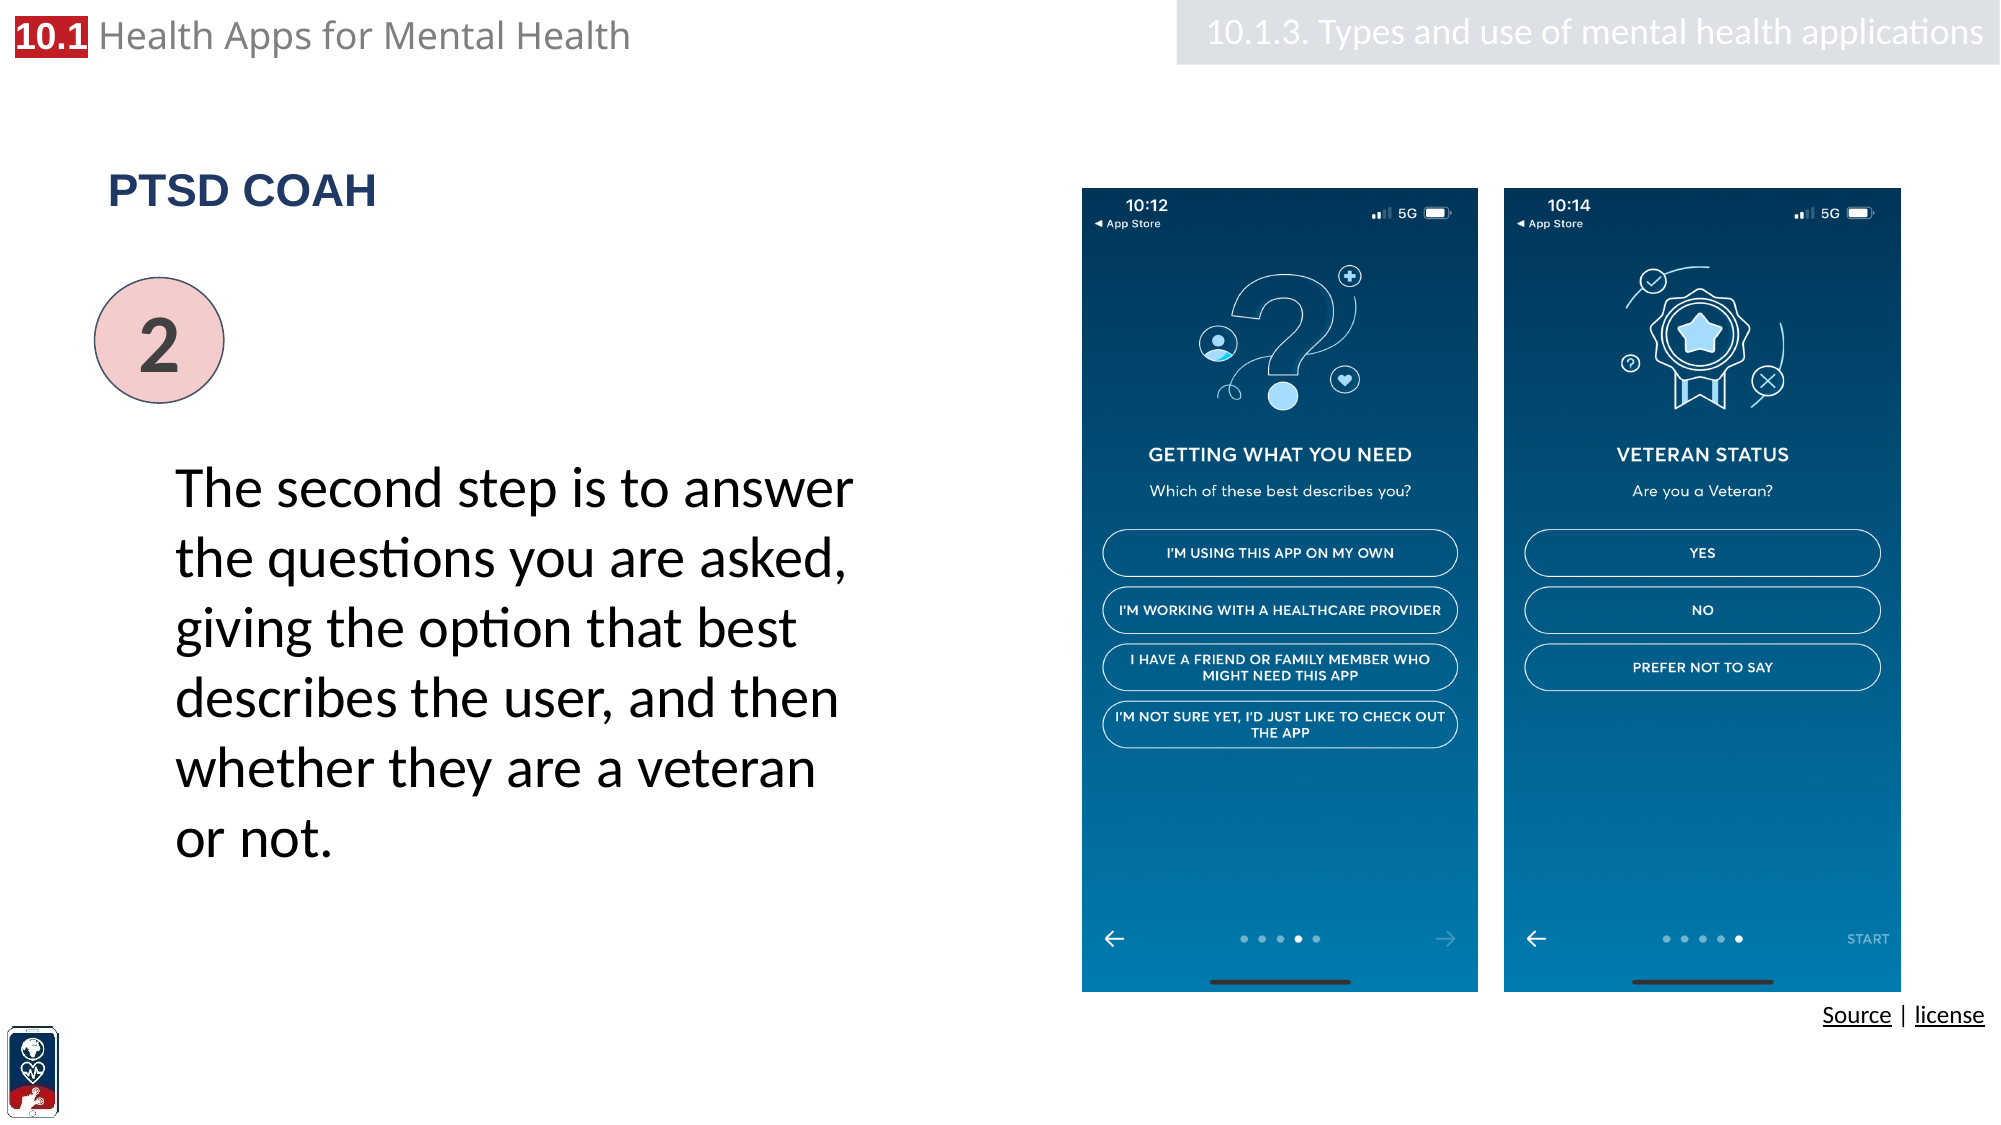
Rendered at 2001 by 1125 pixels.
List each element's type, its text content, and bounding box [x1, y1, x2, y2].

picture [1341, 712, 1346, 721]
picture [1280, 454, 1292, 462]
picture [7, 1026, 59, 1118]
picture [1310, 448, 1320, 462]
picture [1203, 712, 1208, 721]
text_box 2 [123, 274, 232, 405]
picture [1204, 655, 1209, 663]
picture [1669, 663, 1675, 672]
picture [1310, 656, 1315, 664]
picture [1406, 449, 1411, 460]
picture [1697, 448, 1708, 463]
picture [1633, 980, 1773, 984]
picture [1291, 549, 1299, 557]
picture [1296, 671, 1302, 680]
picture [1223, 446, 1234, 463]
picture [1276, 655, 1281, 664]
picture [1528, 936, 1545, 946]
picture [1355, 490, 1364, 496]
picture [1244, 448, 1251, 462]
picture [1740, 448, 1749, 460]
picture [1140, 656, 1148, 663]
picture [1155, 455, 1162, 463]
picture [1656, 448, 1665, 463]
picture [1385, 712, 1390, 721]
picture [1381, 655, 1386, 663]
picture [1251, 448, 1262, 462]
picture [1373, 655, 1379, 664]
picture [1175, 606, 1183, 614]
picture [1217, 655, 1223, 664]
picture [1661, 663, 1666, 672]
picture [1682, 452, 1693, 462]
picture [1106, 936, 1123, 946]
picture [1339, 446, 1349, 463]
picture [1752, 446, 1762, 461]
picture [1386, 446, 1395, 463]
picture [1644, 448, 1653, 462]
picture [1208, 448, 1214, 463]
picture [1375, 448, 1383, 463]
picture [1719, 490, 1726, 496]
picture [1265, 448, 1277, 463]
picture [1763, 448, 1775, 462]
picture [1504, 188, 1901, 438]
picture [1242, 671, 1248, 680]
picture [1371, 549, 1377, 557]
picture [1081, 188, 1479, 440]
picture [1263, 655, 1268, 664]
picture [1779, 453, 1788, 463]
picture [1632, 448, 1641, 463]
picture [1274, 606, 1281, 614]
picture [1291, 446, 1303, 461]
text_box [94, 288, 123, 393]
picture [1322, 446, 1335, 463]
picture [1211, 980, 1350, 984]
picture [1224, 712, 1230, 721]
picture [1219, 549, 1226, 557]
picture [1409, 656, 1417, 663]
picture [1232, 712, 1238, 720]
picture [1328, 712, 1334, 721]
picture [1358, 446, 1370, 463]
picture [1165, 446, 1174, 463]
picture [1334, 655, 1339, 663]
picture [1779, 448, 1787, 453]
text_box Source | license [1604, 991, 2000, 1037]
picture [1319, 606, 1326, 614]
title PTSD COAH [92, 138, 1908, 238]
picture [1306, 713, 1312, 721]
picture [1399, 448, 1405, 463]
picture [1717, 446, 1726, 460]
picture [1294, 712, 1299, 721]
picture [1729, 448, 1739, 461]
picture [1342, 655, 1348, 664]
picture [1195, 655, 1200, 663]
picture [1265, 671, 1271, 680]
picture [1246, 606, 1253, 614]
picture [1713, 663, 1719, 671]
text_box 10.1.3. Types and use of mental health applications [1176, 0, 2000, 65]
picture [1214, 448, 1220, 462]
picture [1617, 448, 1629, 461]
picture [1177, 446, 1205, 462]
picture [1150, 448, 1161, 458]
text_box The second step is to answer the questions you are asked, giving the option that best describes the user, and then whether they are a veteran or not. [160, 434, 896, 885]
picture [1669, 448, 1678, 461]
picture [1169, 655, 1175, 664]
